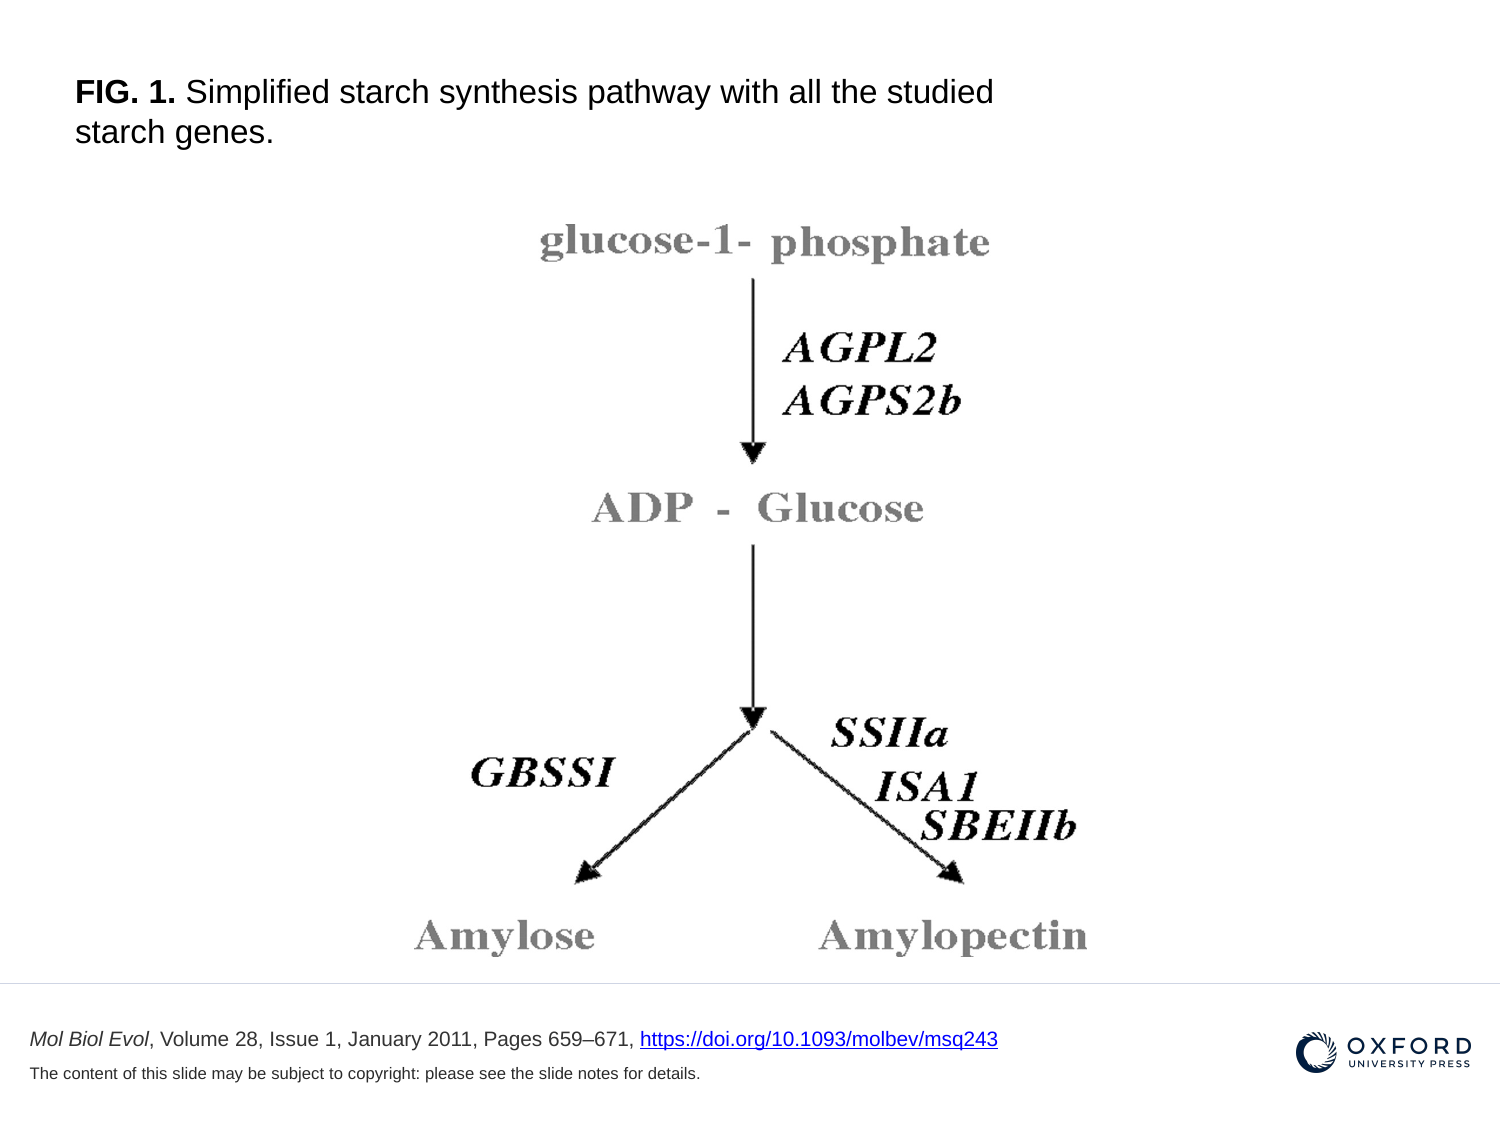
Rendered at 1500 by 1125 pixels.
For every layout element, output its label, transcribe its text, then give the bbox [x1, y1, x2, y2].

picture [414, 224, 1087, 957]
title FIG. 1. Simplified starch synthesis pathway with all the studied starch genes. [75, 69, 1078, 171]
picture [1296, 1032, 1471, 1073]
footer Mol Biol Evol, Volume 28, Issue 1, January 2011, Pages 659–671, https://doi.org/10.1093/molbev/msq243 The content of this slide may be subject to copyright: please see the slide notes for details. [0, 983, 1260, 1125]
